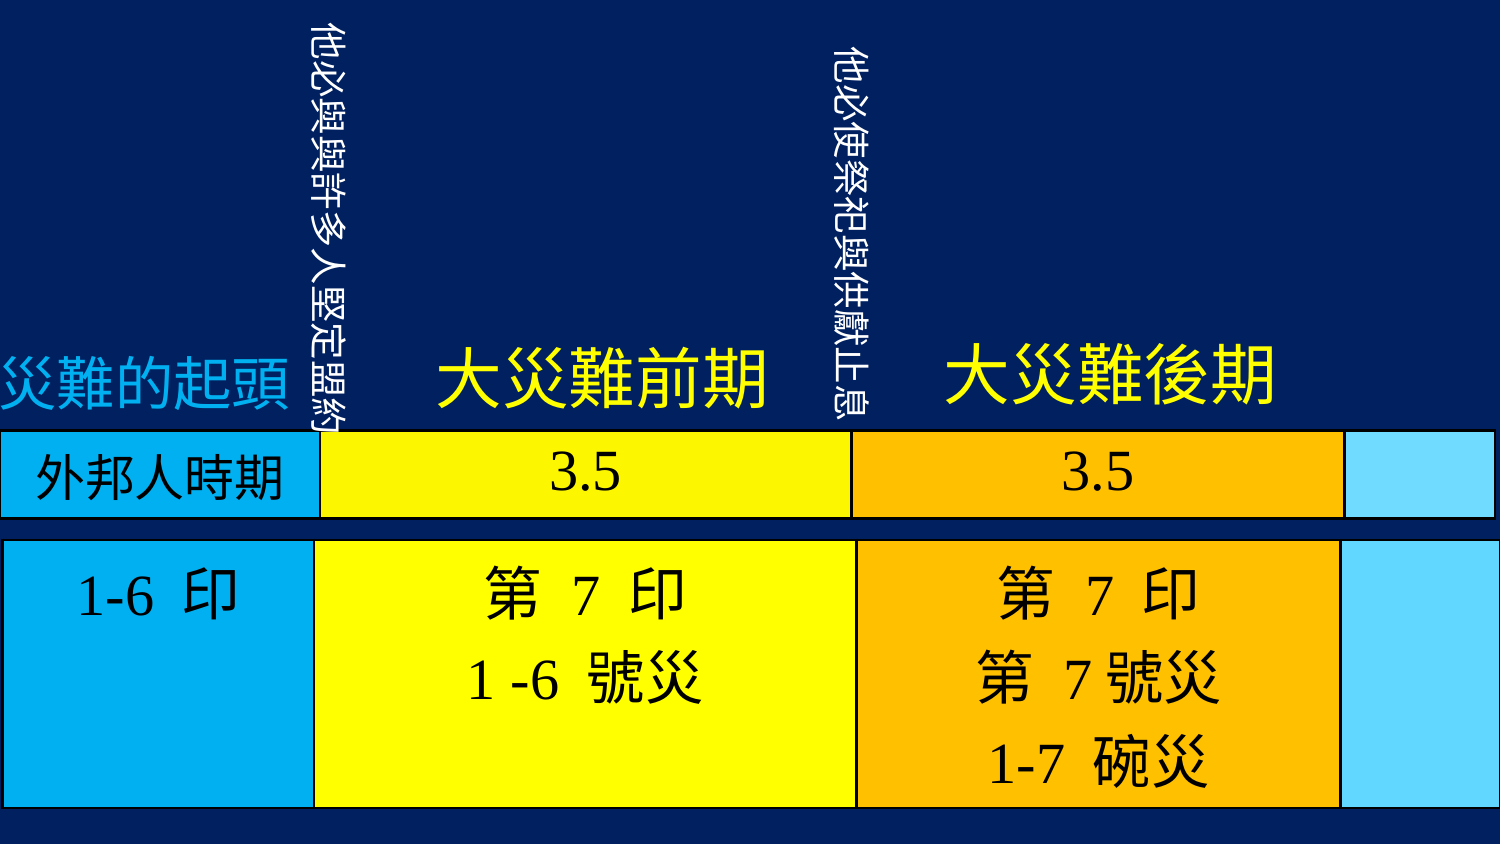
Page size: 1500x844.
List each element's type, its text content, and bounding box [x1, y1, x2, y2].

table_header 3.5 [321, 432, 850, 517]
table_header 第 7 印 1 -6 號災 [315, 541, 855, 807]
table_header 第 7 印 第 7號災 1-7 碗災 [858, 541, 1339, 807]
table_header [1346, 432, 1494, 517]
table_header 外邦人時期 [1, 432, 319, 517]
table_header [1342, 541, 1499, 807]
text_box 他必與與許多人堅定盟約 [283, 8, 360, 516]
text_box 大災難後期 [928, 325, 1293, 421]
table_header 3.5 [853, 432, 1343, 517]
text_box 大災難前期 [420, 329, 785, 425]
table_header 1-6 印 [4, 541, 313, 807]
text_box 災難的起頭 [0, 339, 306, 424]
text_box 他必使祭祀與供獻止息 [806, 32, 883, 426]
